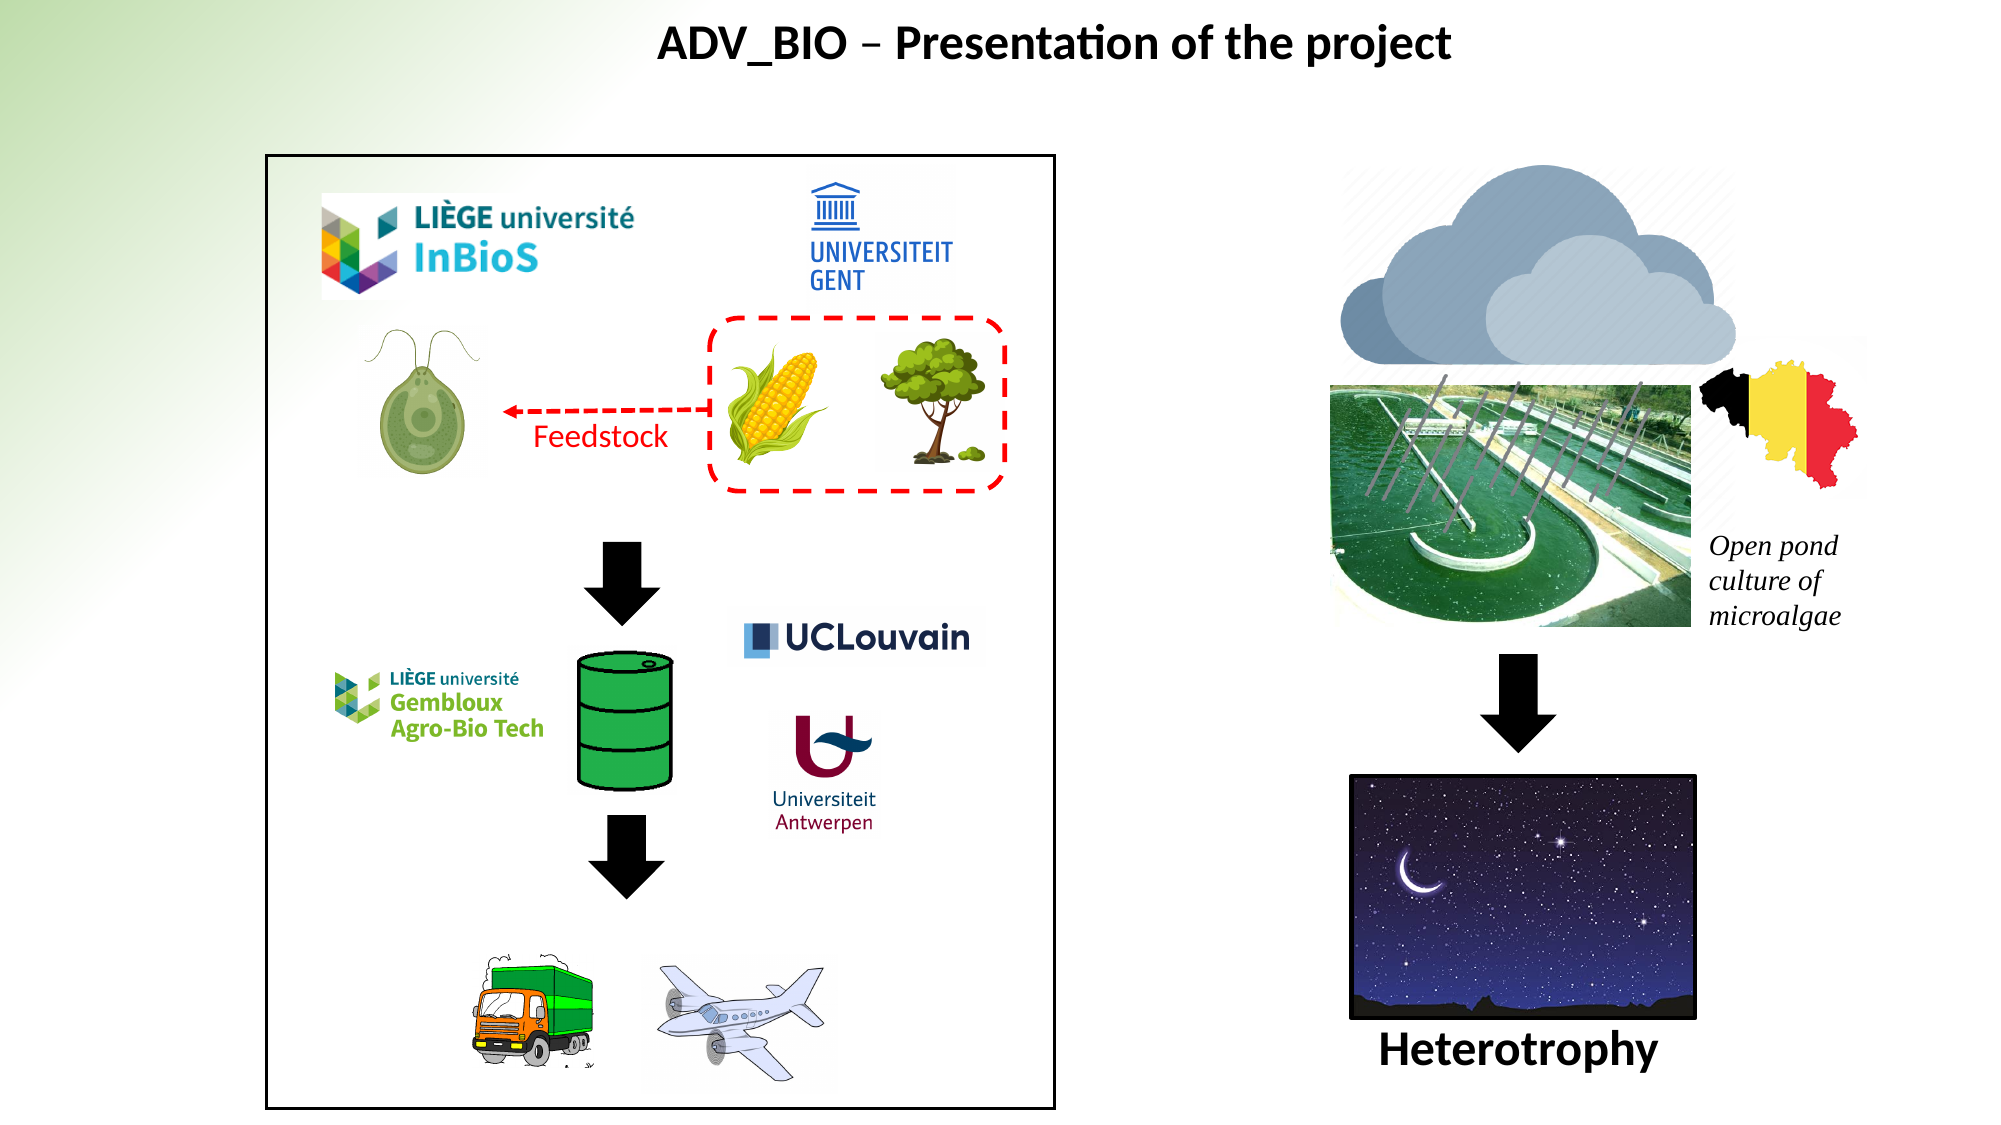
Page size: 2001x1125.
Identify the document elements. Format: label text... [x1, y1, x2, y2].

picture [567, 645, 677, 795]
picture [472, 954, 594, 1068]
picture [806, 164, 956, 314]
picture [1330, 165, 1867, 627]
text_box [265, 155, 1056, 1109]
picture [357, 325, 488, 478]
picture [727, 606, 986, 667]
text_box [708, 316, 1004, 493]
picture [335, 668, 543, 742]
text_box [1477, 653, 1560, 755]
text_box Feedstock [518, 406, 719, 461]
picture [1353, 778, 1693, 1016]
picture [719, 337, 819, 467]
picture [321, 193, 648, 300]
picture [641, 954, 838, 1094]
picture [875, 332, 1005, 473]
text_box Open pond culture of microalgae [1694, 518, 1867, 639]
picture [768, 710, 881, 839]
text_box ADV_BIO – Presentation of the project [270, 2, 1840, 78]
text_box Heterotrophy [1363, 1007, 1713, 1083]
